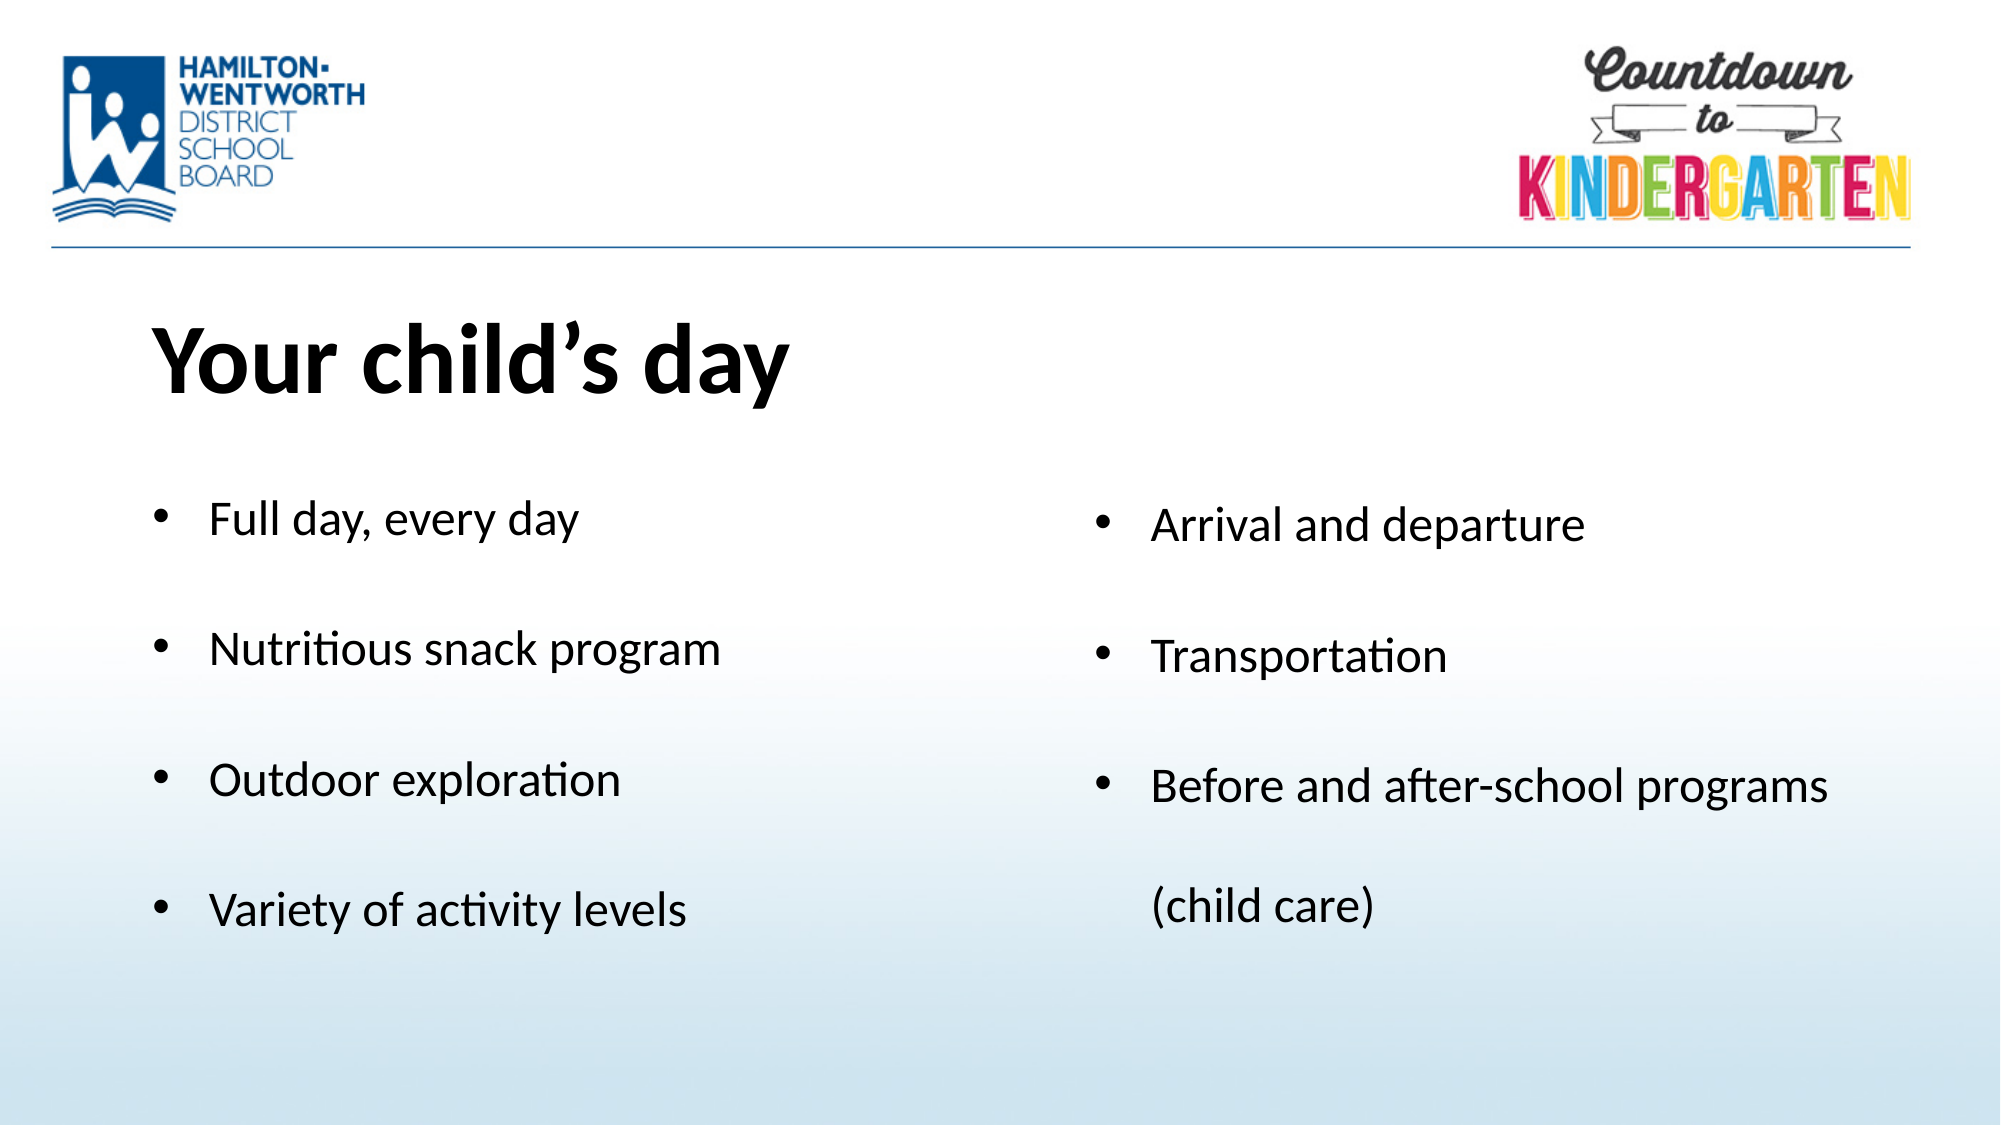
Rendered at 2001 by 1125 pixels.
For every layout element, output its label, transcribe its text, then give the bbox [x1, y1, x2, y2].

list Your child’s day Full day, every day Nutritious snack program Outdoor exploration Variety of activity levels [137, 299, 1863, 1125]
text_box Arrival and departure Transportation Before and after-school programs (child care) [1079, 424, 1891, 985]
picture [0, 0, 2001, 1125]
